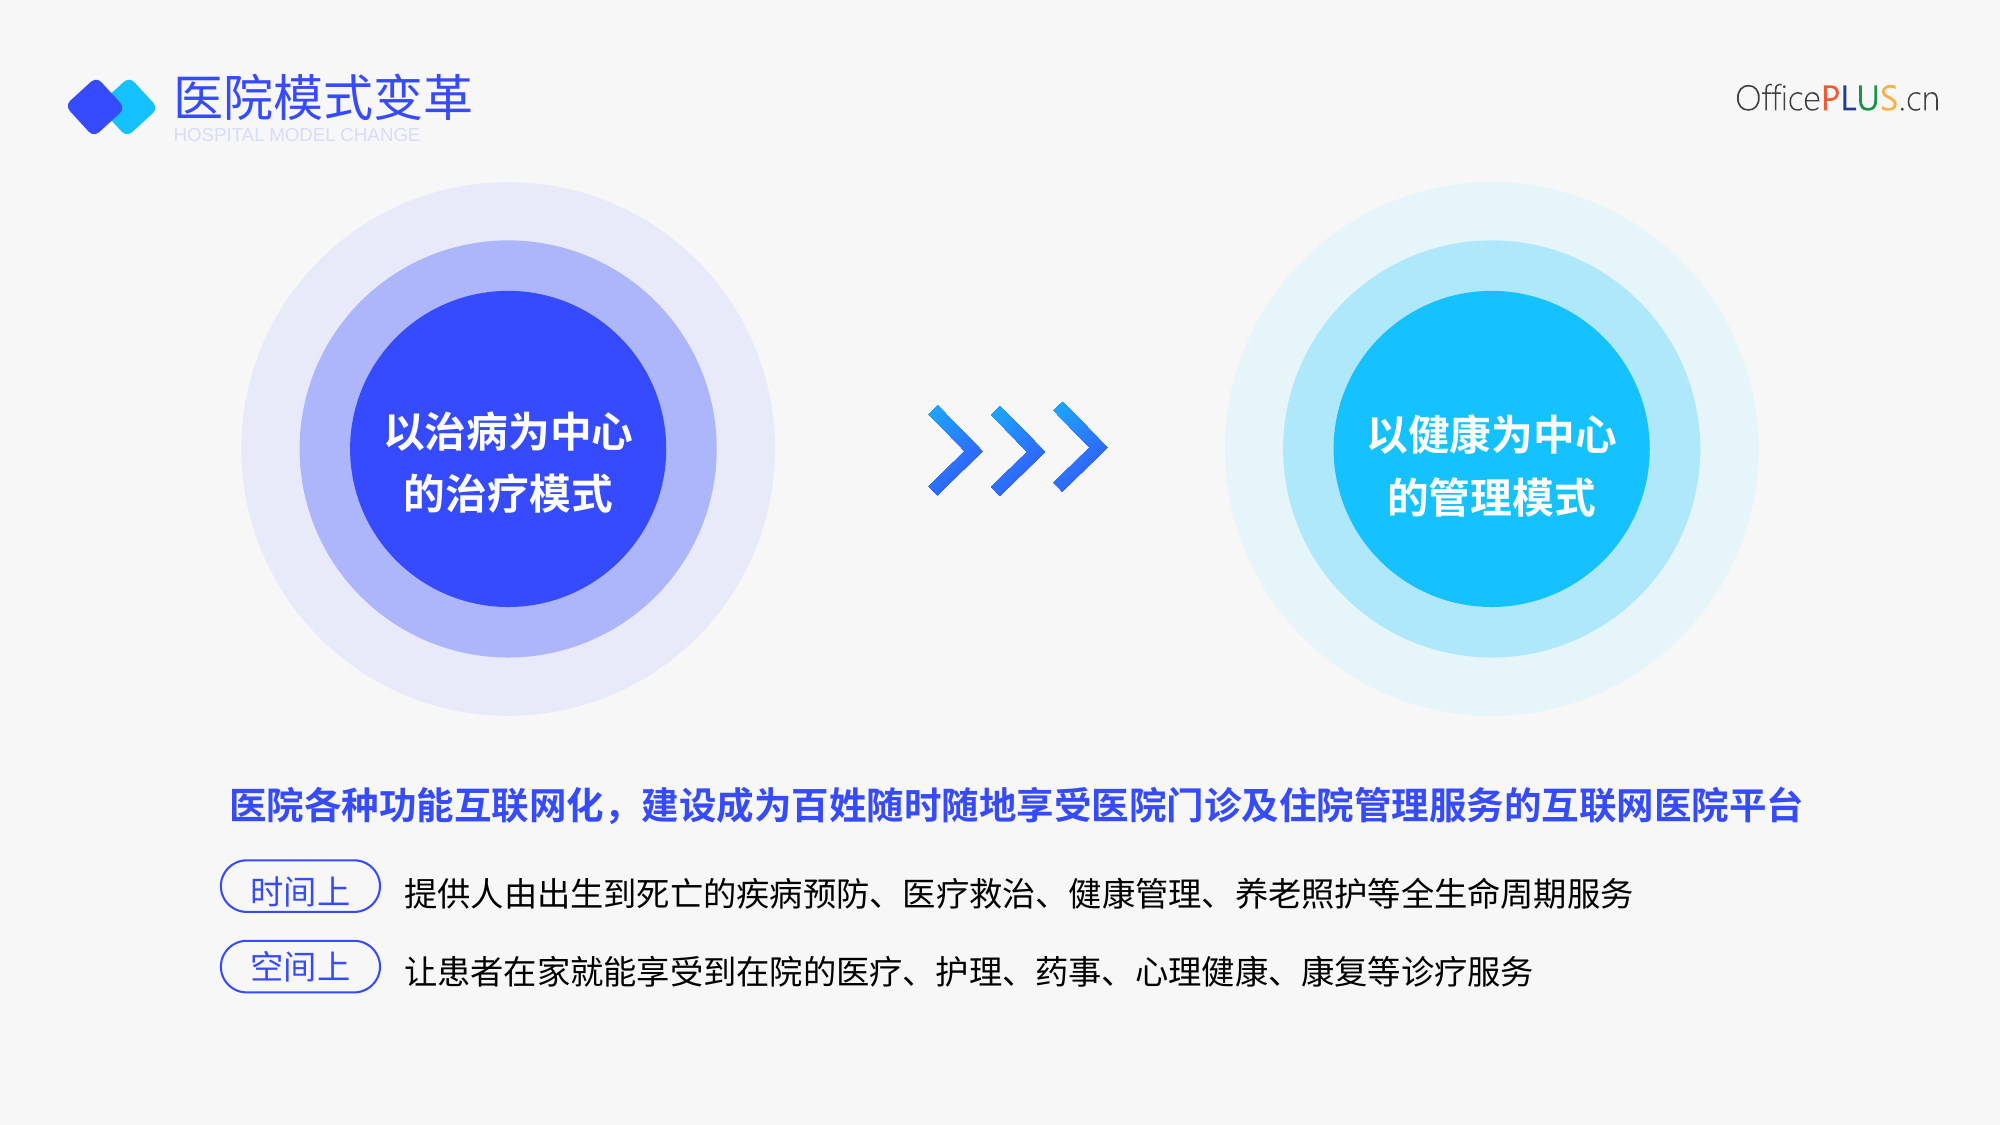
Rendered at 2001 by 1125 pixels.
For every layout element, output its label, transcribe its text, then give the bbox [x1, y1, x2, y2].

title 医院模式变革 [173, 66, 1327, 115]
text_box 让患者在家就能享受到在院的医疗、护理、药事、心理健康、康复等诊疗服务 [404, 941, 1549, 988]
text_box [906, 414, 1094, 483]
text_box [241, 182, 776, 716]
text_box 提供人由出生到死亡的疾病预防、医疗救治、健康管理、养老照护等全生命周期服务 [404, 863, 1650, 910]
list HOSPITAL MODEL CHANGE [173, 125, 1327, 155]
text_box [219, 939, 382, 994]
text_box [219, 859, 382, 913]
text_box 医院各种功能互联网化，建设成为百姓随时随地享受医院门诊及住院管理服务的互联网医院平台 [229, 770, 1820, 823]
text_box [1224, 182, 1759, 716]
